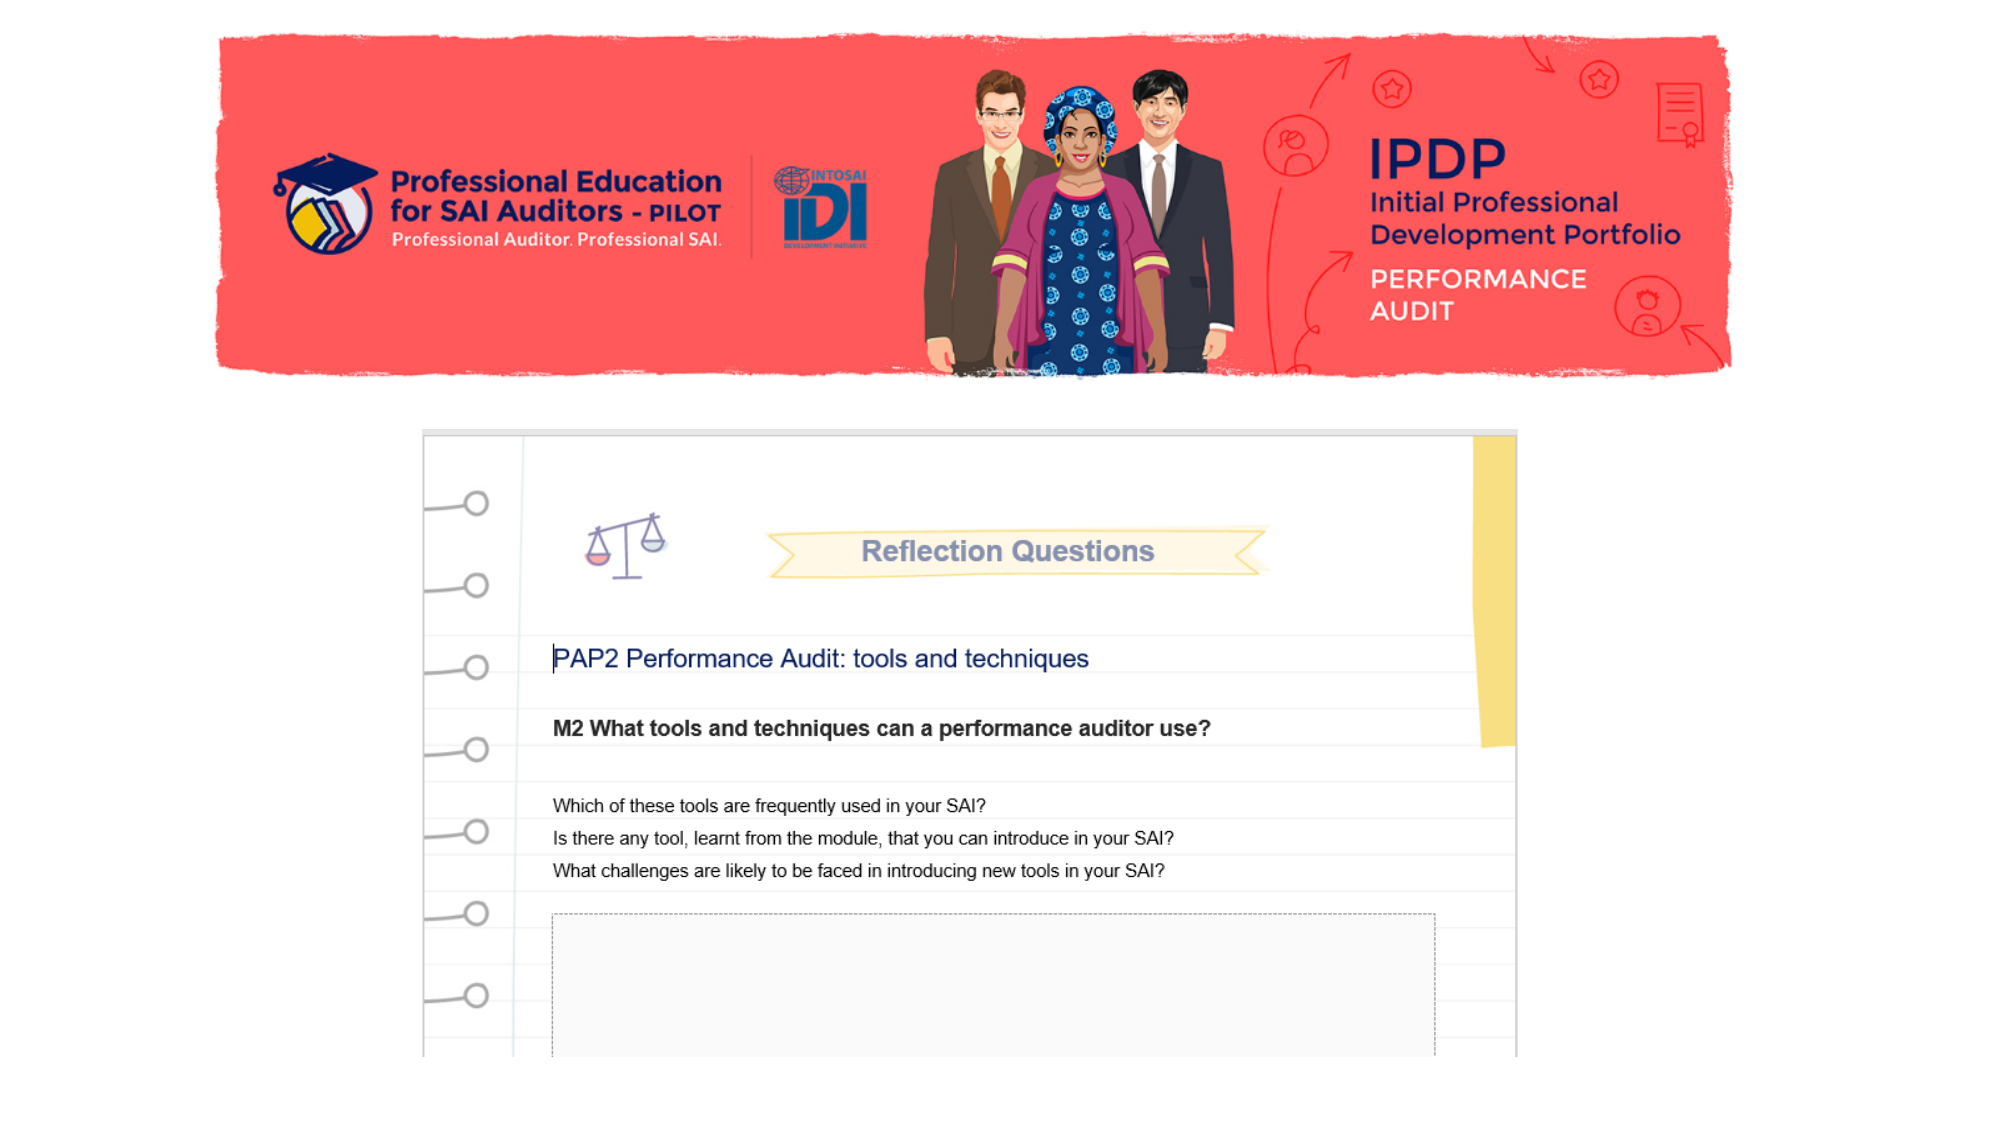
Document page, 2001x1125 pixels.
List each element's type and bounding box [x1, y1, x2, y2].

picture [422, 429, 1518, 1057]
list [203, 16, 1736, 416]
